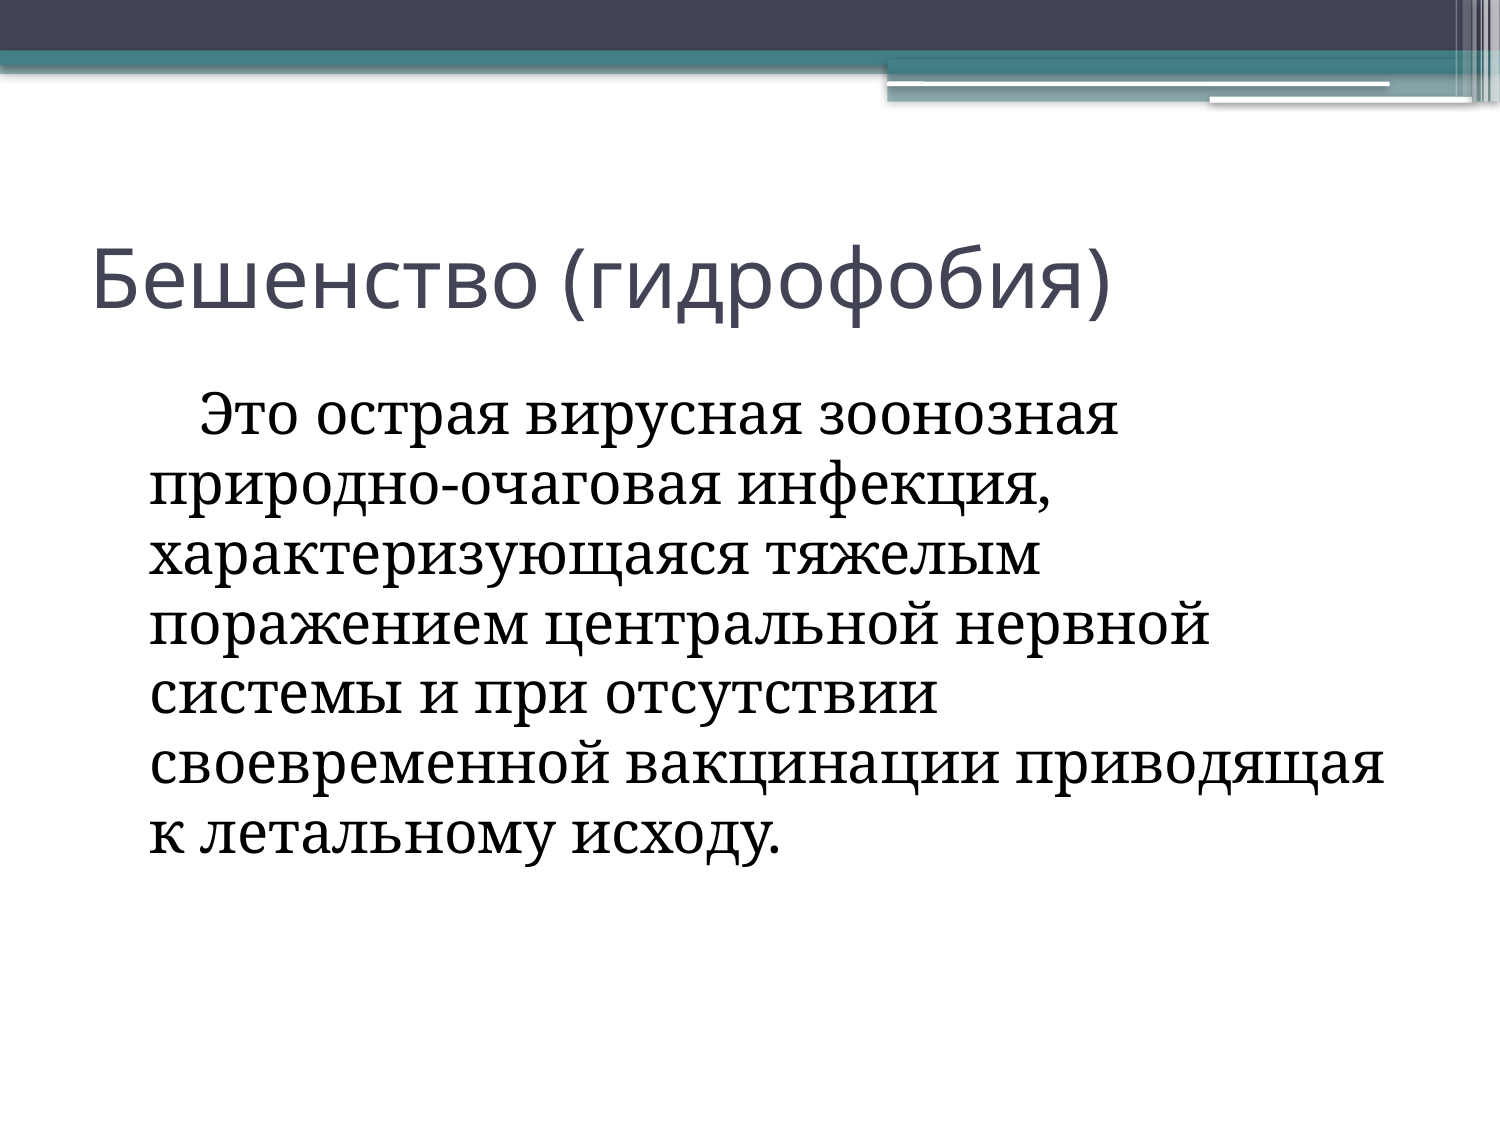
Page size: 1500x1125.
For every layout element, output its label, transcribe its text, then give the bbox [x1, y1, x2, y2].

list Это острая вирусная зоонозная природно-очаговая инфекция, характеризующаяся тяжелым поражением центральной нервной системы и при отсутствии своевременной вакцинации приводящая к летальному исходу. [75, 368, 1425, 1079]
title Бешенство (гидрофобия) [75, 187, 1425, 363]
